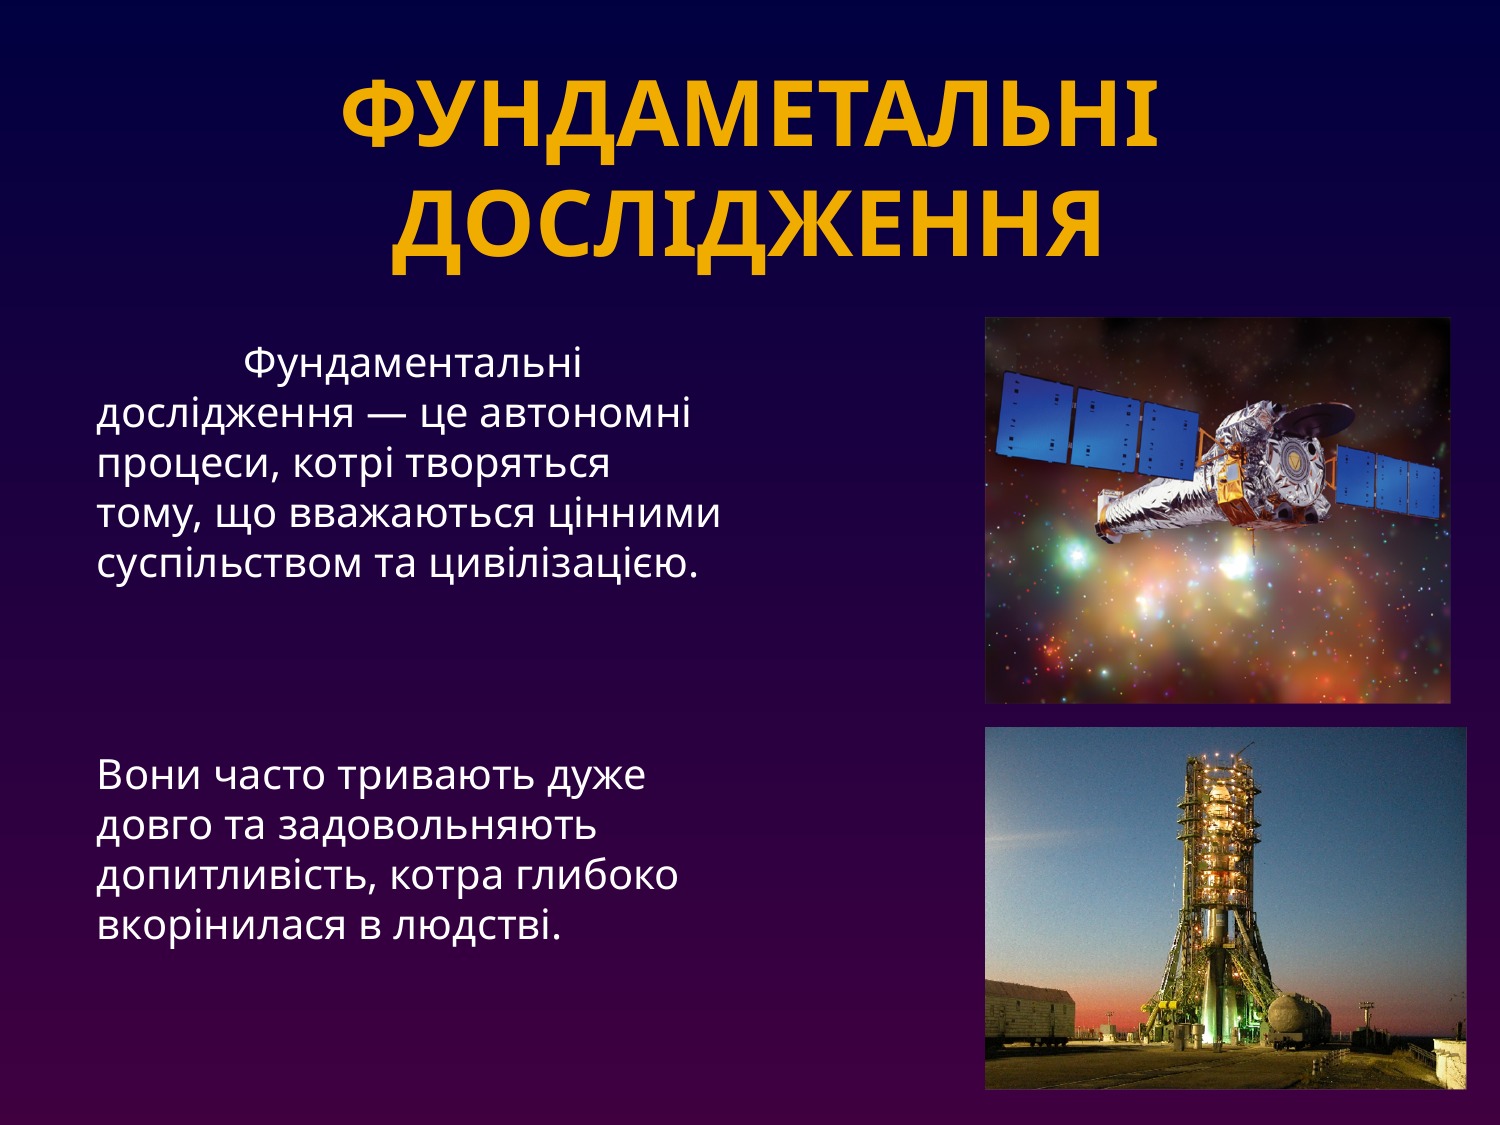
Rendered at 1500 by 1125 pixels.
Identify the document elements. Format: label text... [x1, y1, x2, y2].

text_box Фундаметальні дослідження [46, 46, 1454, 282]
picture [984, 316, 1451, 704]
text_box Фундаментальні дослідження — це автономні процеси, котрі творяться тому, що вважаються цінними суспільством та цивілізацією. Вони часто тривають дуже довго та задовольняють допитливість, котра глибоко вкорінилася в людстві. [82, 328, 739, 956]
picture [984, 726, 1467, 1090]
